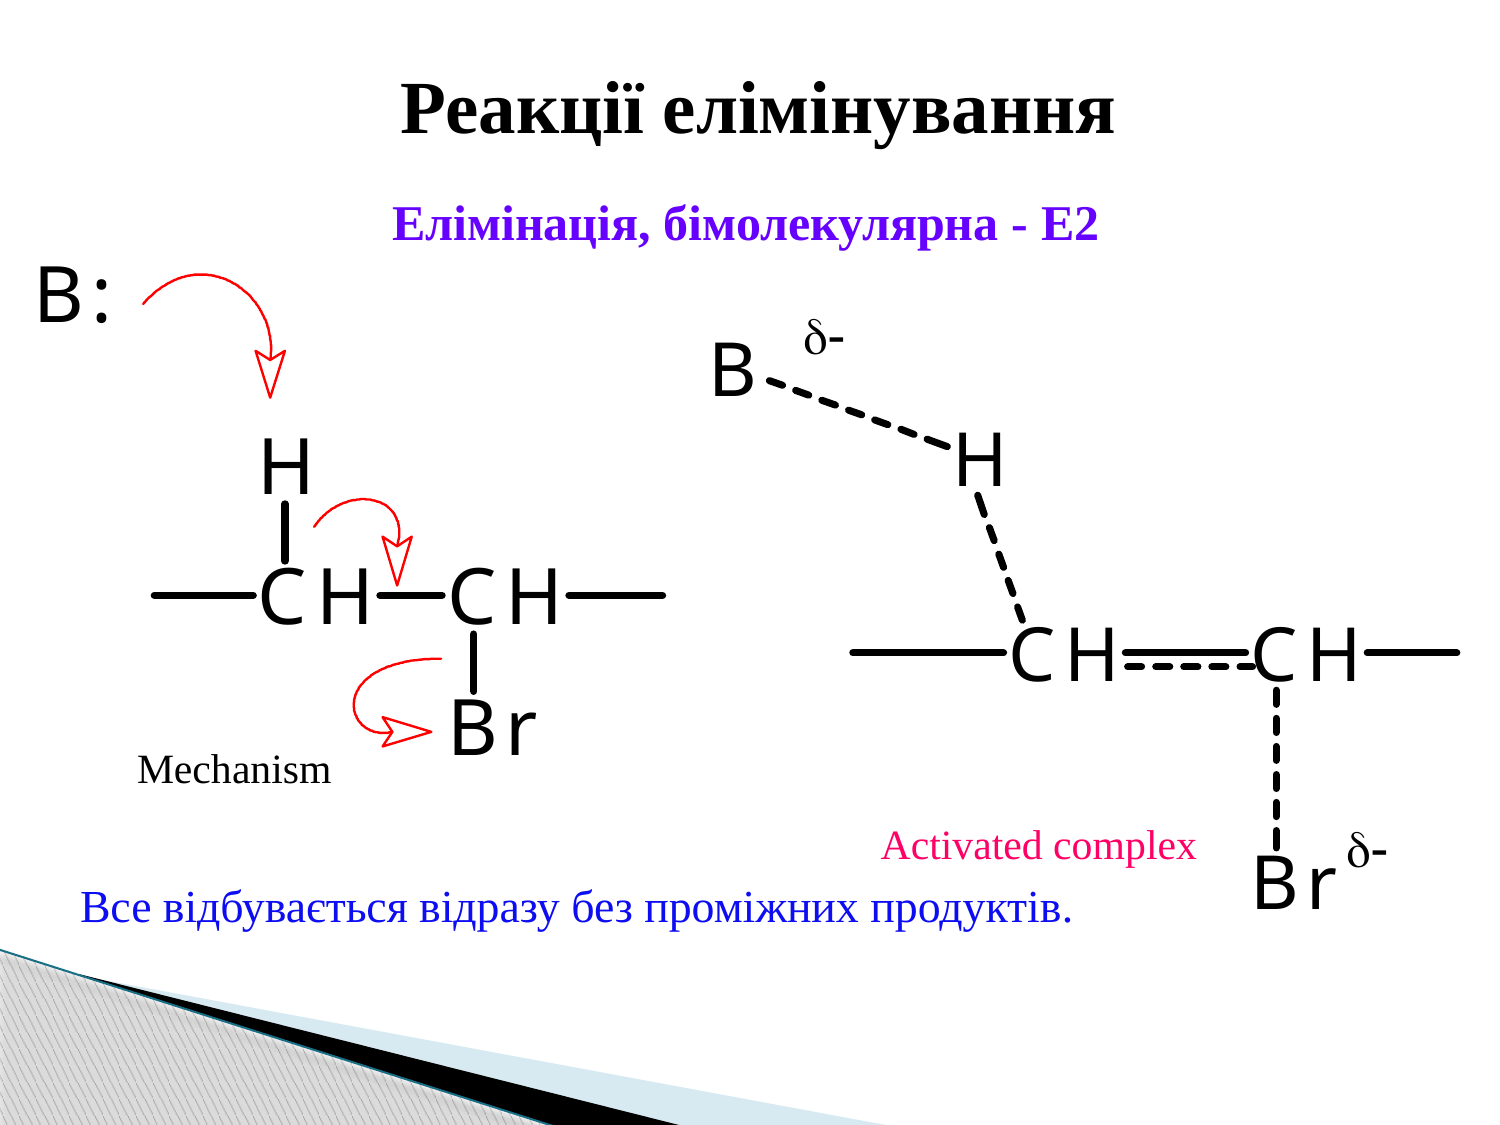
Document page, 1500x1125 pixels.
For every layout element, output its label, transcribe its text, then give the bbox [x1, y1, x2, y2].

picture [1, 219, 1489, 953]
text_box Все відбувається відразу без проміжних продуктів. [64, 869, 671, 940]
text_box Реакції елімінування [146, 50, 1372, 184]
text_box Елімінація, бімолекулярна - E2 [377, 184, 1115, 258]
